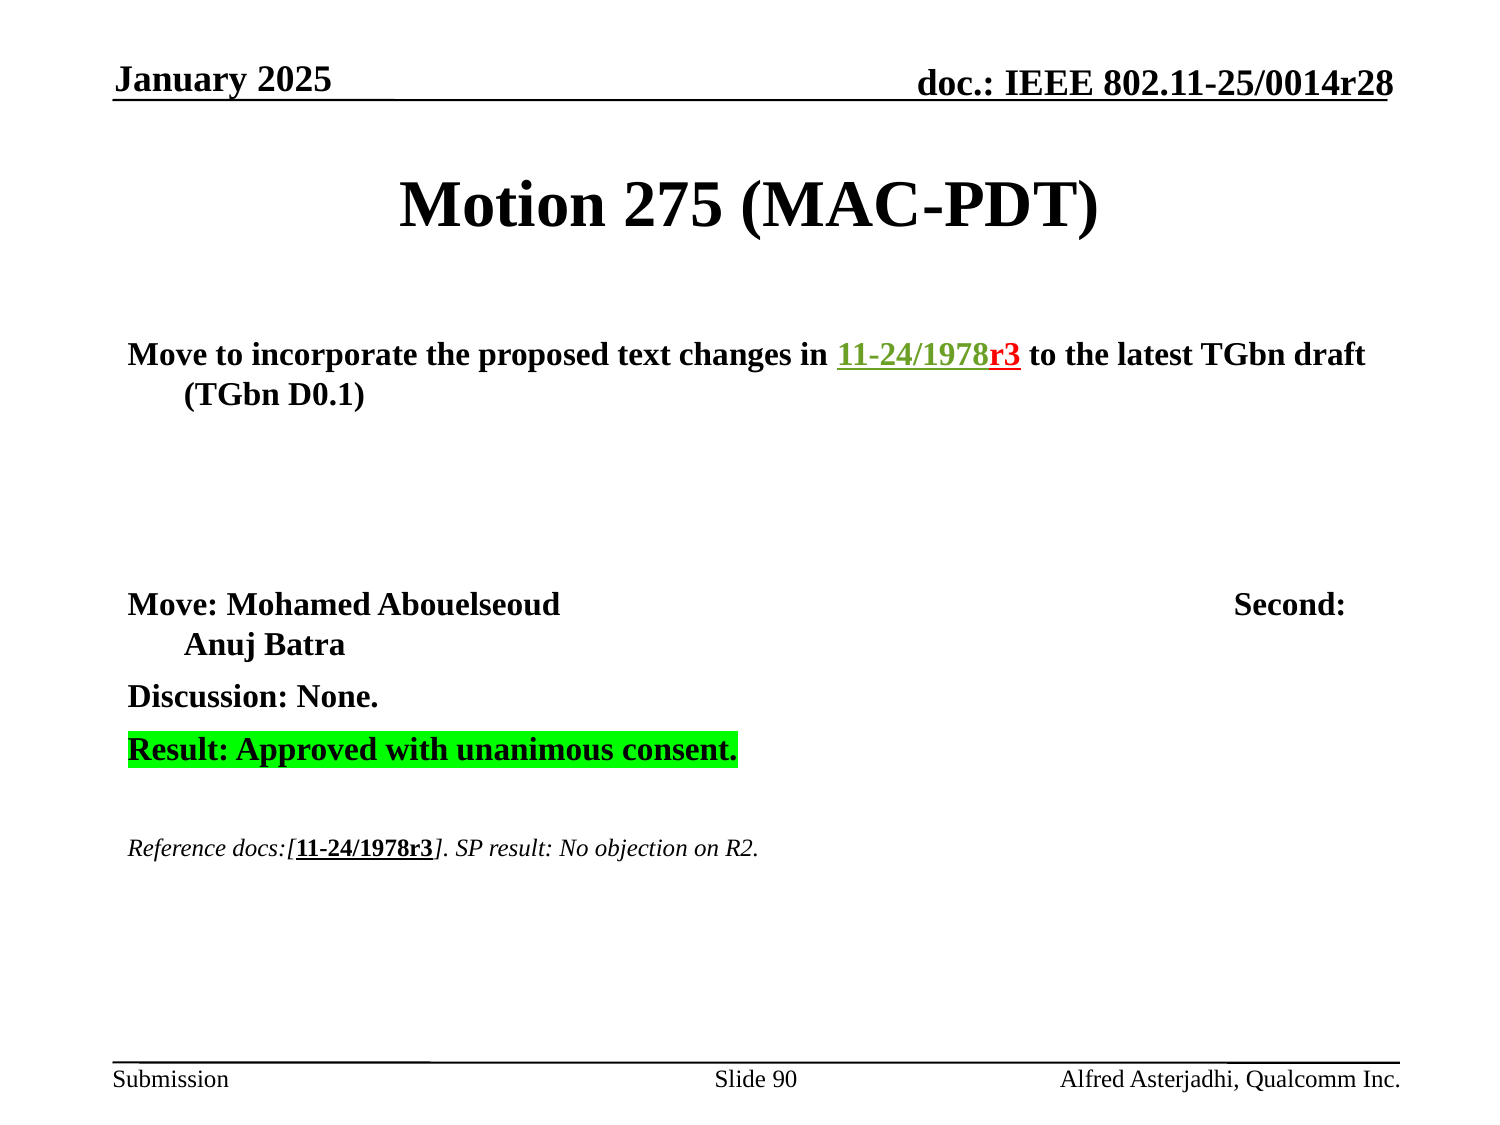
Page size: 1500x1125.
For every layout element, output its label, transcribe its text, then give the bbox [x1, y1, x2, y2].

title Motion 275 (MAC-PDT) [112, 112, 1388, 288]
list Move to incorporate the proposed text changes in 11-24/1978r3 to the latest TGbn draft (TGbn D0.1) Move: Mohamed Abouelseoud Second: Anuj Batra Discussion: None. Result: Approved with unanimous consent. Reference docs:[11-24/1978r3]. SP result: No objection on R2. [112, 324, 1388, 1000]
slide_number Slide 90 [712, 1061, 800, 1123]
footer Alfred Asterjadhi, Qualcomm Inc. [878, 1061, 1402, 1093]
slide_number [114, 54, 423, 100]
